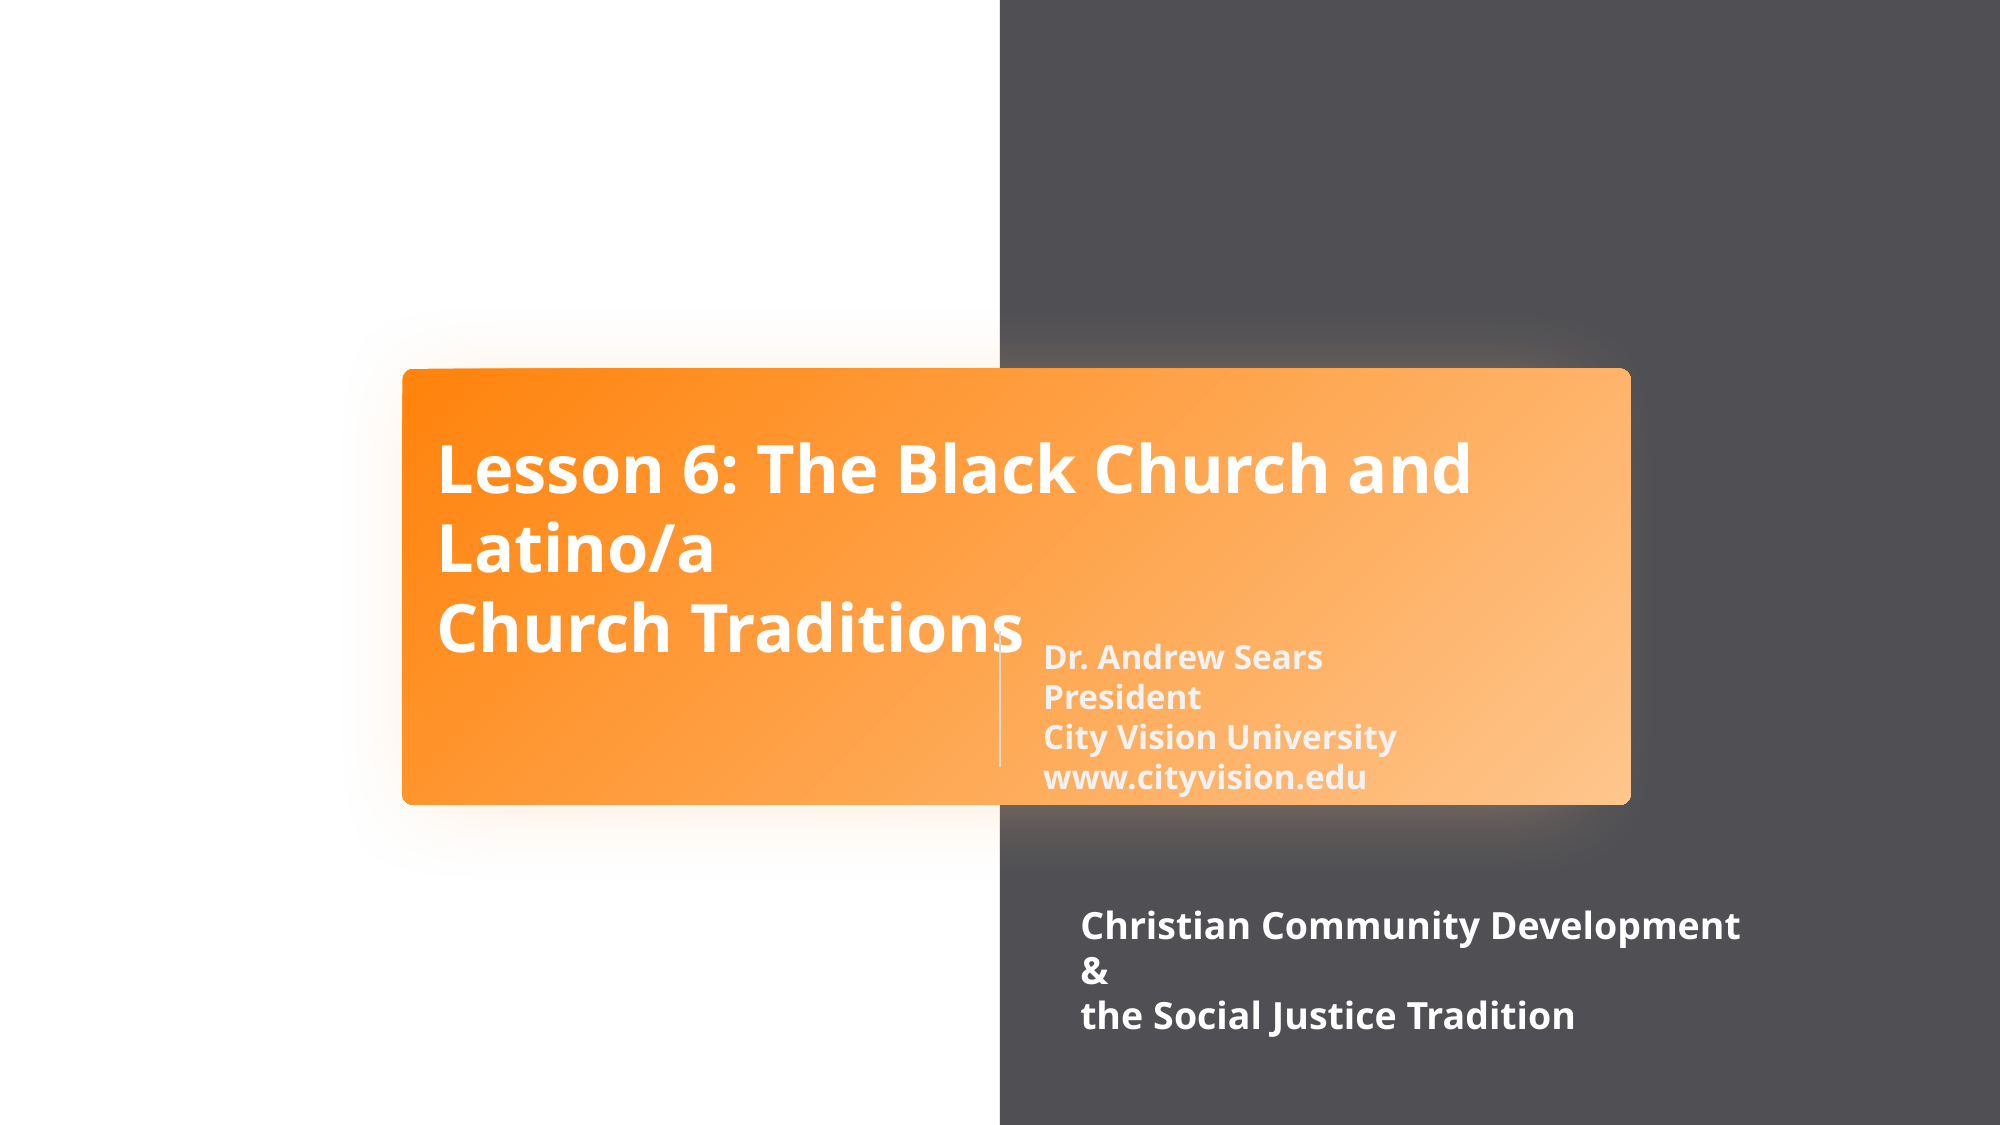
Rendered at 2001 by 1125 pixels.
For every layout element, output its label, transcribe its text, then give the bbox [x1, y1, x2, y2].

text_box Dr. Andrew Sears President City Vision University www.cityvision.edu [1028, 628, 1545, 804]
text_box [401, 367, 1632, 806]
text_box Christian Community Development & the Social Justice Tradition [1065, 894, 1793, 1044]
text_box Lesson 6: The Black Church and Latino/a Church Traditions [421, 418, 1635, 674]
text_box [999, 0, 2000, 1125]
